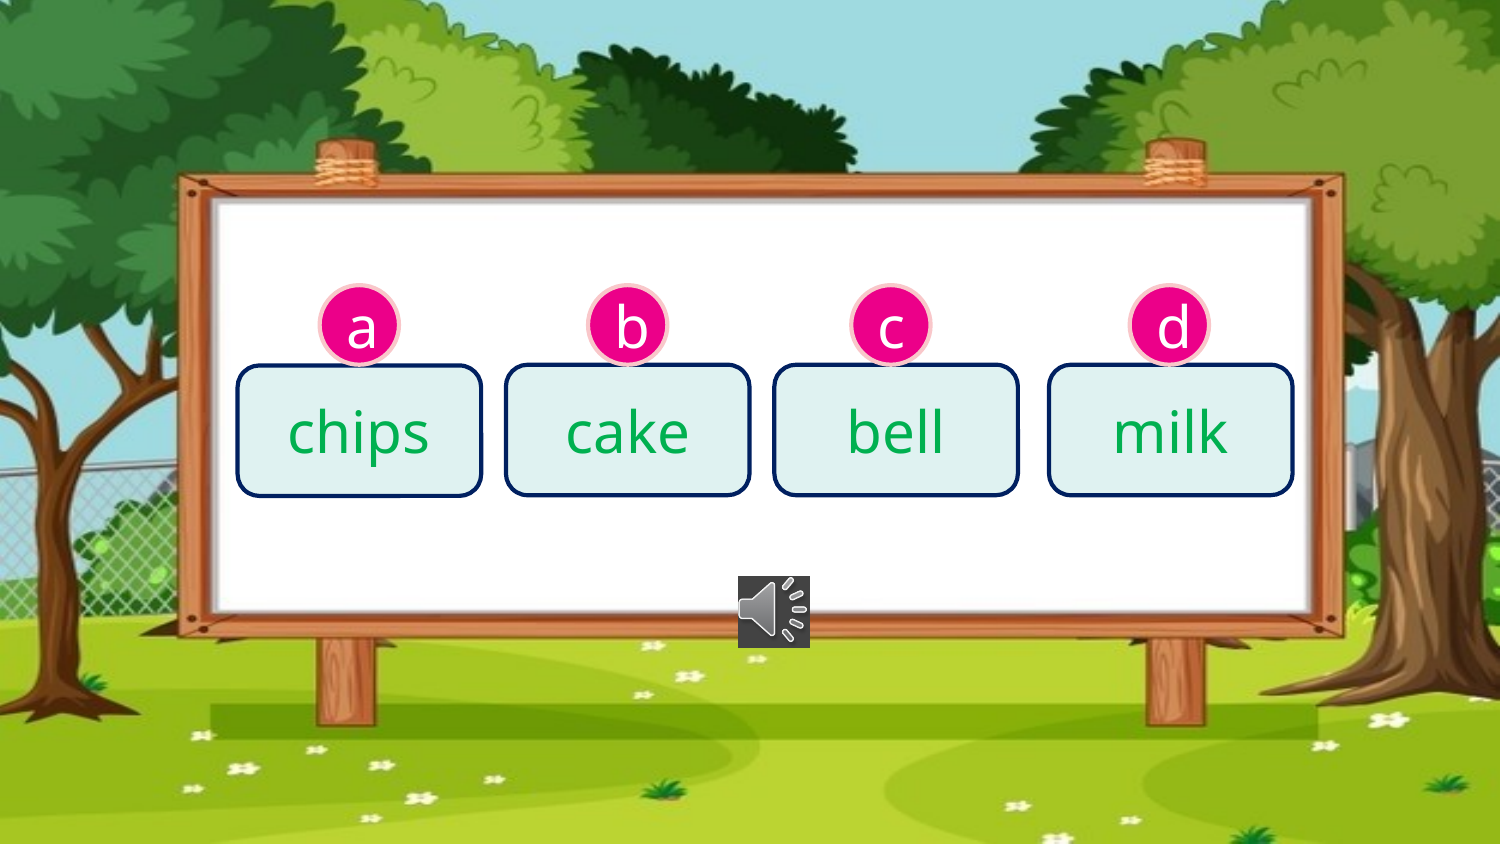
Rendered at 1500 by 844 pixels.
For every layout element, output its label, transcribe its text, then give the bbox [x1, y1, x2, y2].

text_box cake [503, 362, 752, 498]
text_box b [585, 283, 670, 367]
text_box a [317, 283, 402, 367]
picture [0, 0, 1500, 844]
text_box c [849, 283, 933, 367]
text_box bell [772, 362, 1021, 498]
text_box milk [1046, 362, 1295, 498]
text_box chips [235, 363, 484, 499]
text_box d [1127, 283, 1212, 367]
